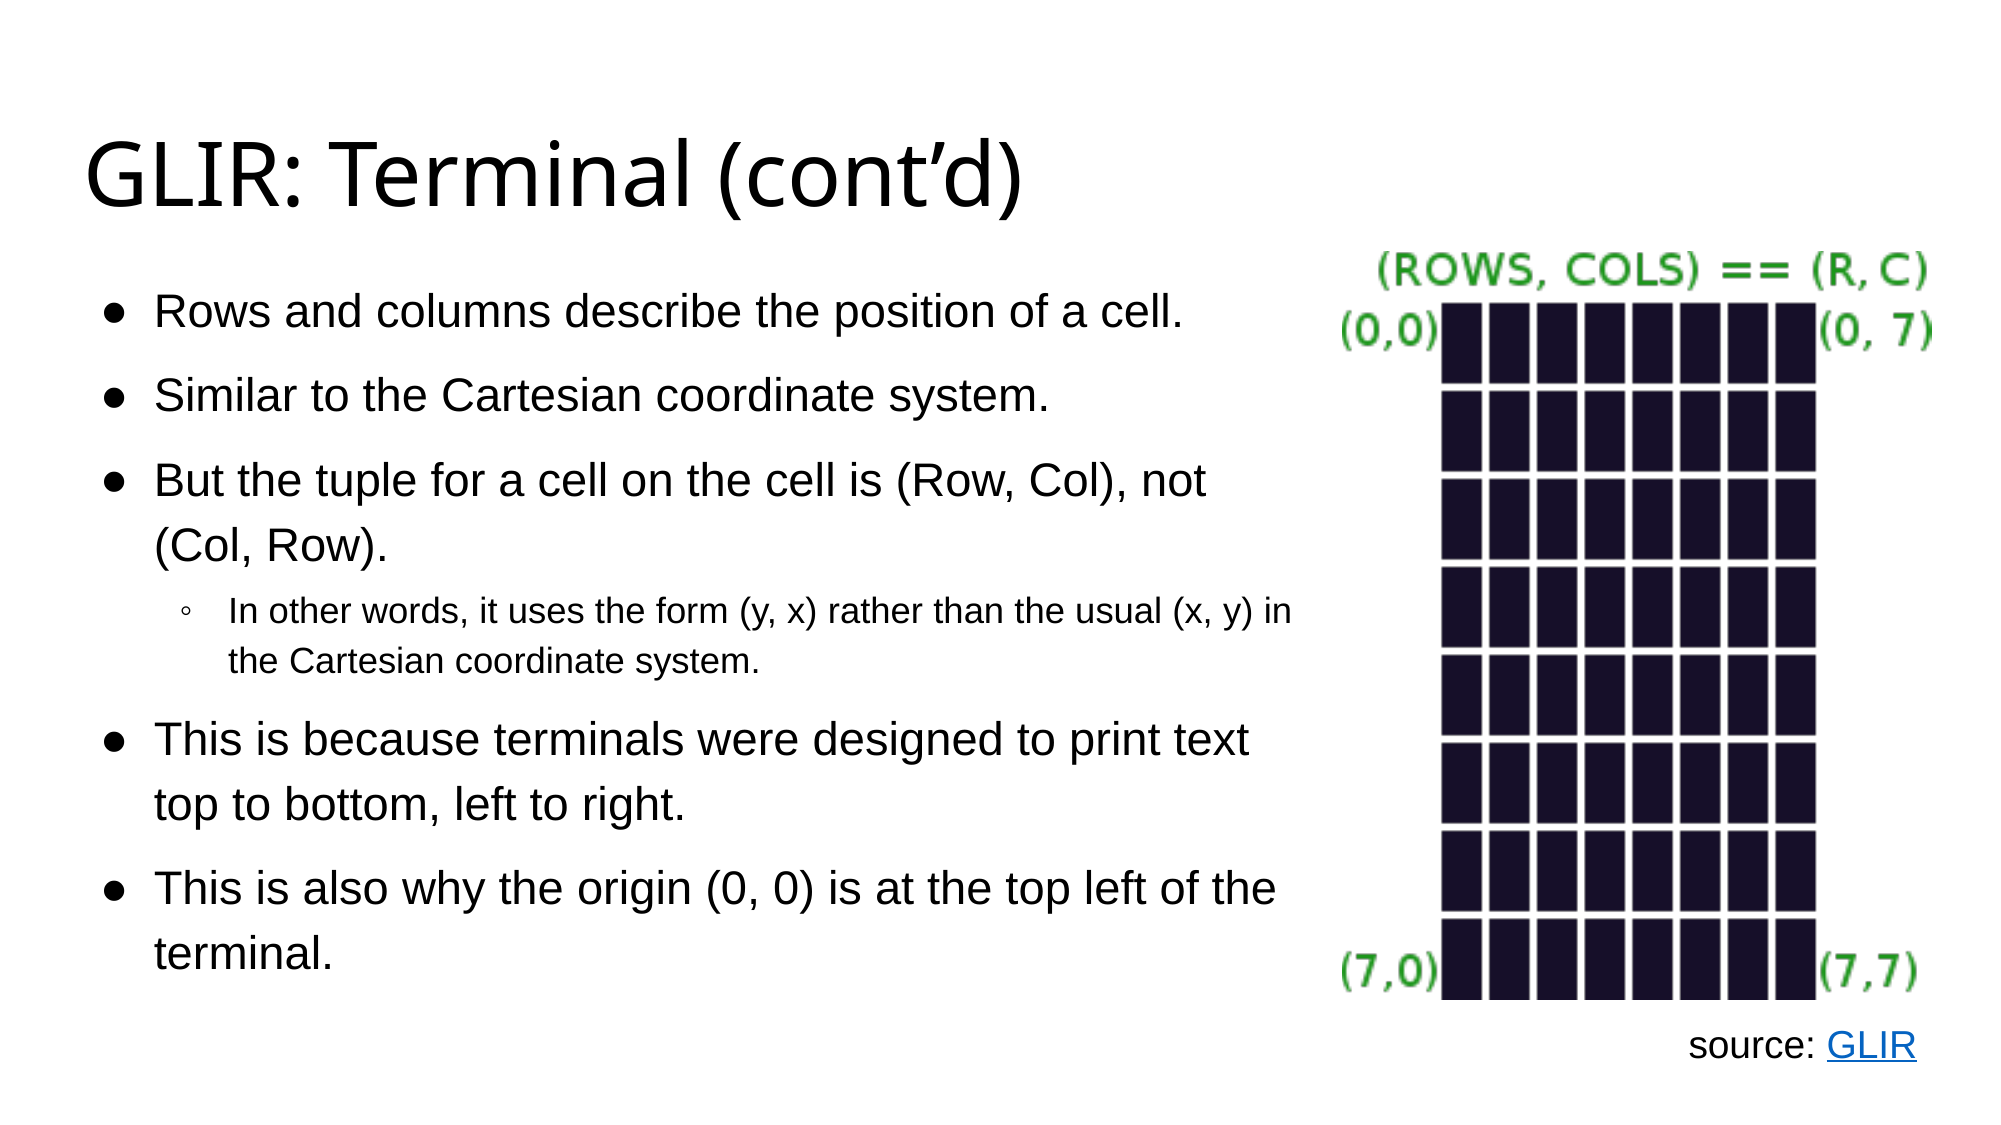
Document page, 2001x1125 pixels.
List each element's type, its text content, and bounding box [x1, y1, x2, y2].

slide_number [1853, 1019, 1974, 1106]
picture [1342, 251, 1932, 1000]
title GLIR: Terminal (cont’d) [68, 97, 1932, 223]
list Rows and columns describe the position of a cell. Similar to the Cartesian coordinate system. But the tuple for a cell on the cell is (Row, Col), not (Col, Row). In other words, it uses the form (y, x) rather than the usual (x, y) in the Cartesian coordinate system. This is because terminals were designed to print text top to bottom, left to right. This is also why the origin (0, 0) is at the top left of the terminal. [68, 252, 1322, 1000]
text_box source: GLIR [1342, 1000, 1932, 1086]
